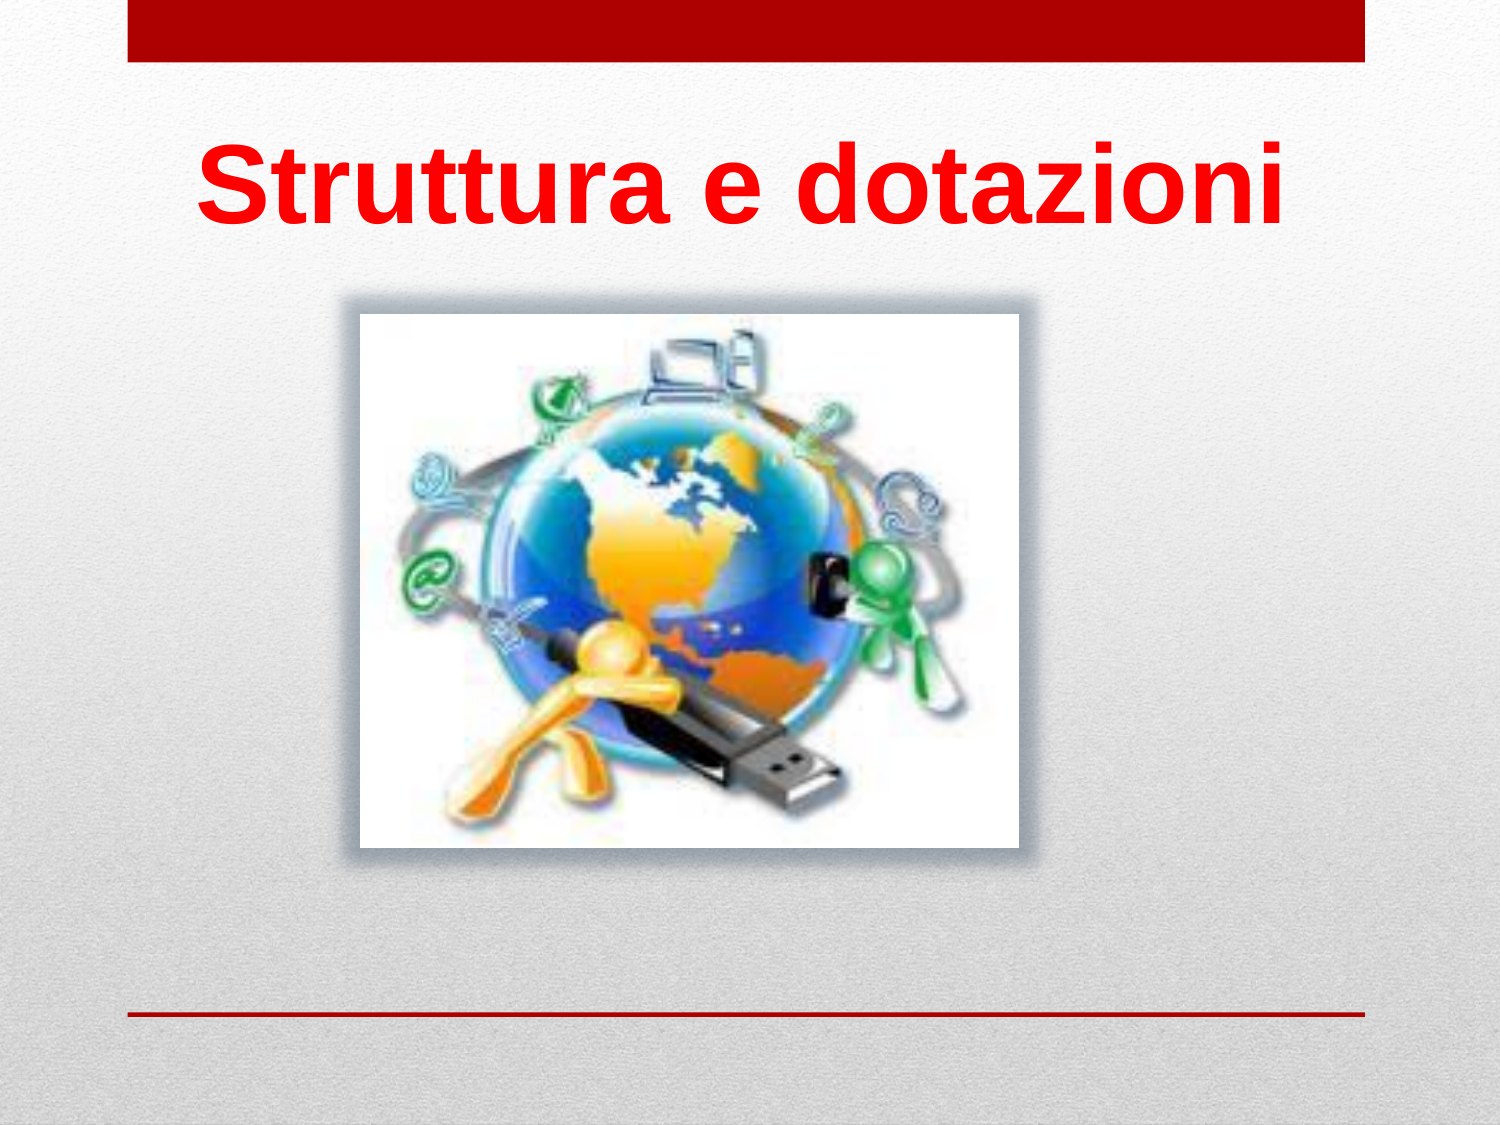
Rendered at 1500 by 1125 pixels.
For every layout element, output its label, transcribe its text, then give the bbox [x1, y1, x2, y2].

title Struttura e dotazioni [180, 19, 1500, 254]
picture [359, 313, 1020, 849]
